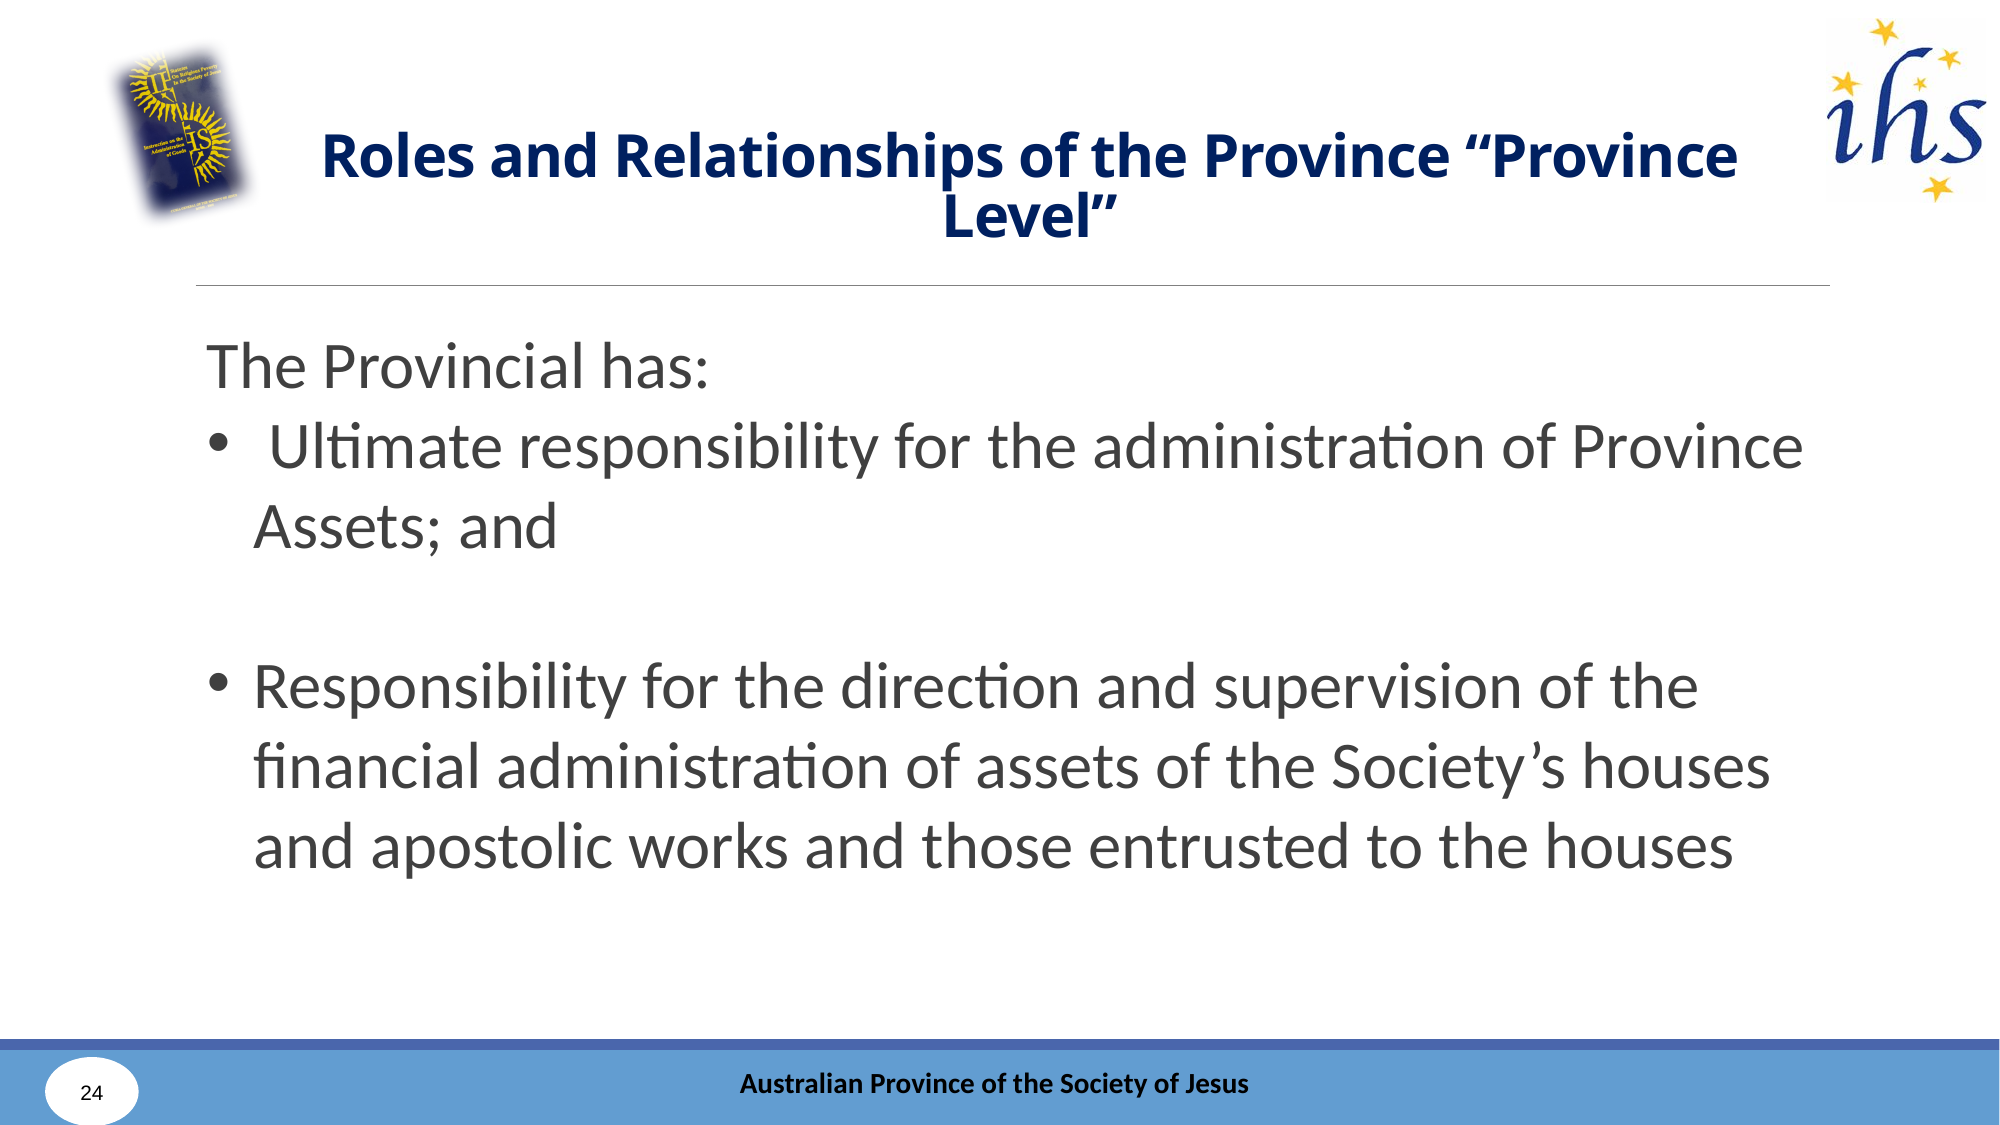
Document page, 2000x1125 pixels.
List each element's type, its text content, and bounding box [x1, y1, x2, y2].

title Roles and Relationships of the Province “Province Level” [268, 119, 1792, 258]
text_box 24 [45, 1057, 139, 1125]
text_box The Provincial has: Ultimate responsibility for the administration of Province Assets; and Responsibility for the direction and supervision of the financial administration of assets of the Society’s houses and apostolic works and those entrusted to the houses [192, 314, 1823, 1069]
picture [95, 28, 268, 238]
picture [1826, 18, 1988, 204]
text_box Australian Province of the Society of Jesus [103, 1057, 1910, 1107]
